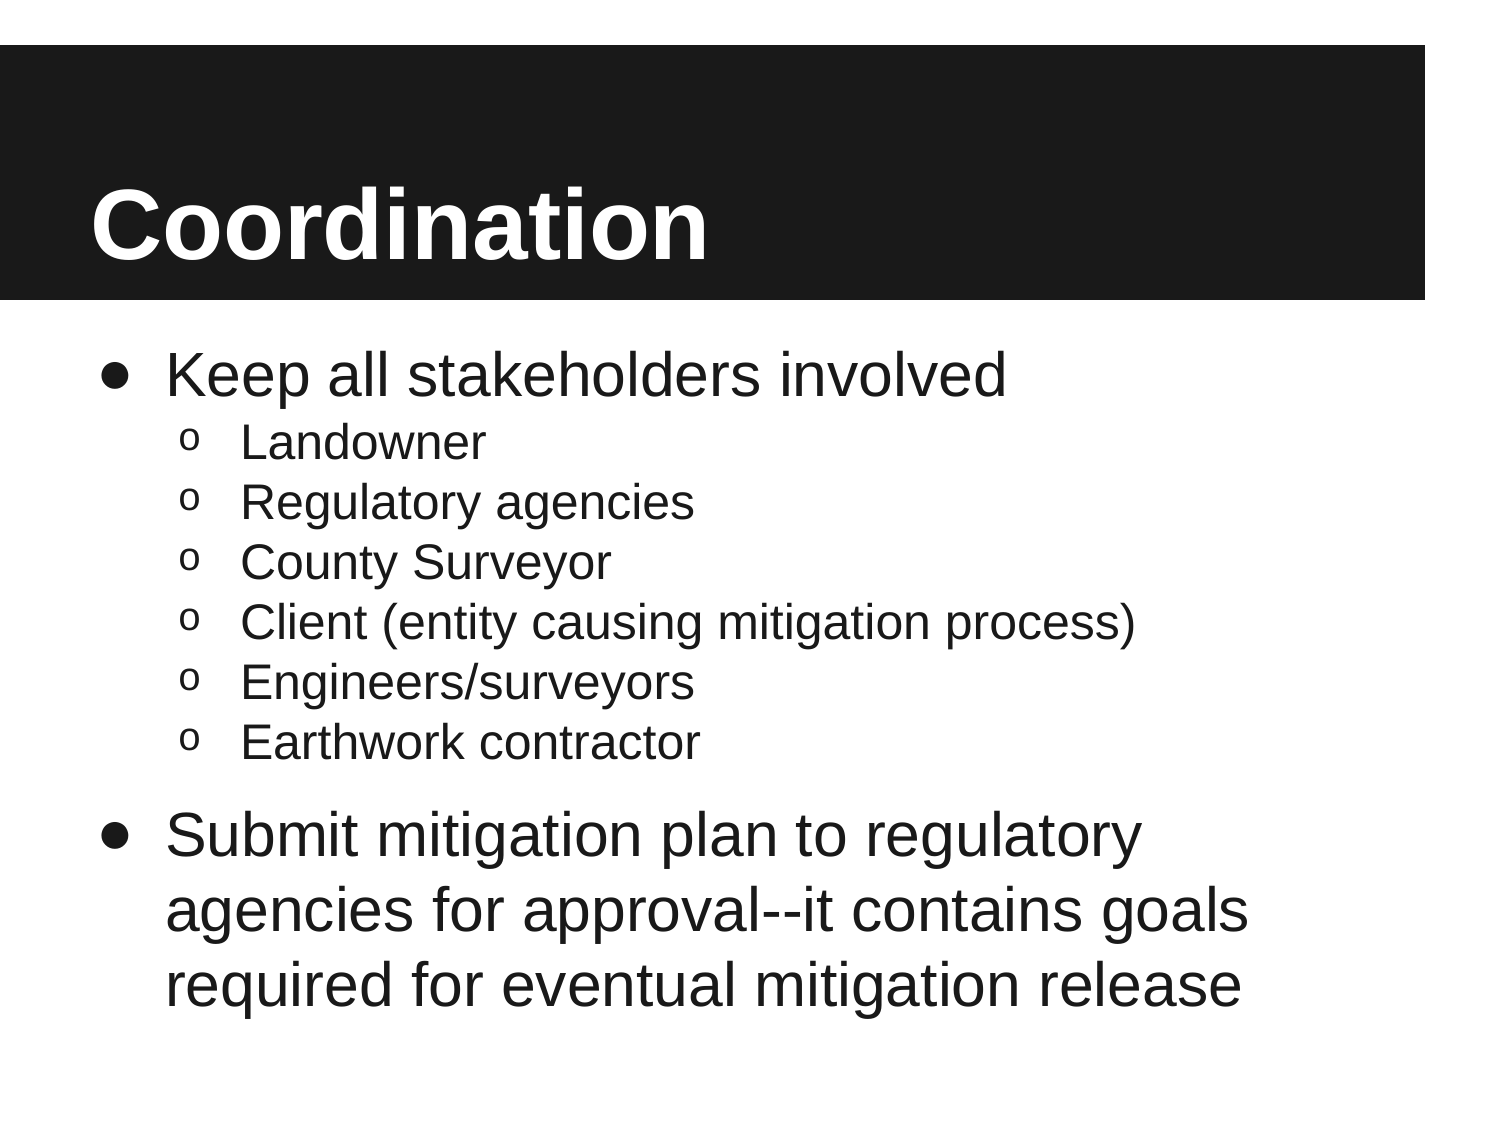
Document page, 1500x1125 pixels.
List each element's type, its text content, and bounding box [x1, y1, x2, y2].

title Coordination [75, 45, 1425, 295]
list Keep all stakeholders involved Landowner Regulatory agencies County Surveyor Client (entity causing mitigation process) Engineers/surveyors Earthwork contractor Submit mitigation plan to regulatory agencies for approval--it contains goals required for eventual mitigation release [75, 319, 1425, 1078]
